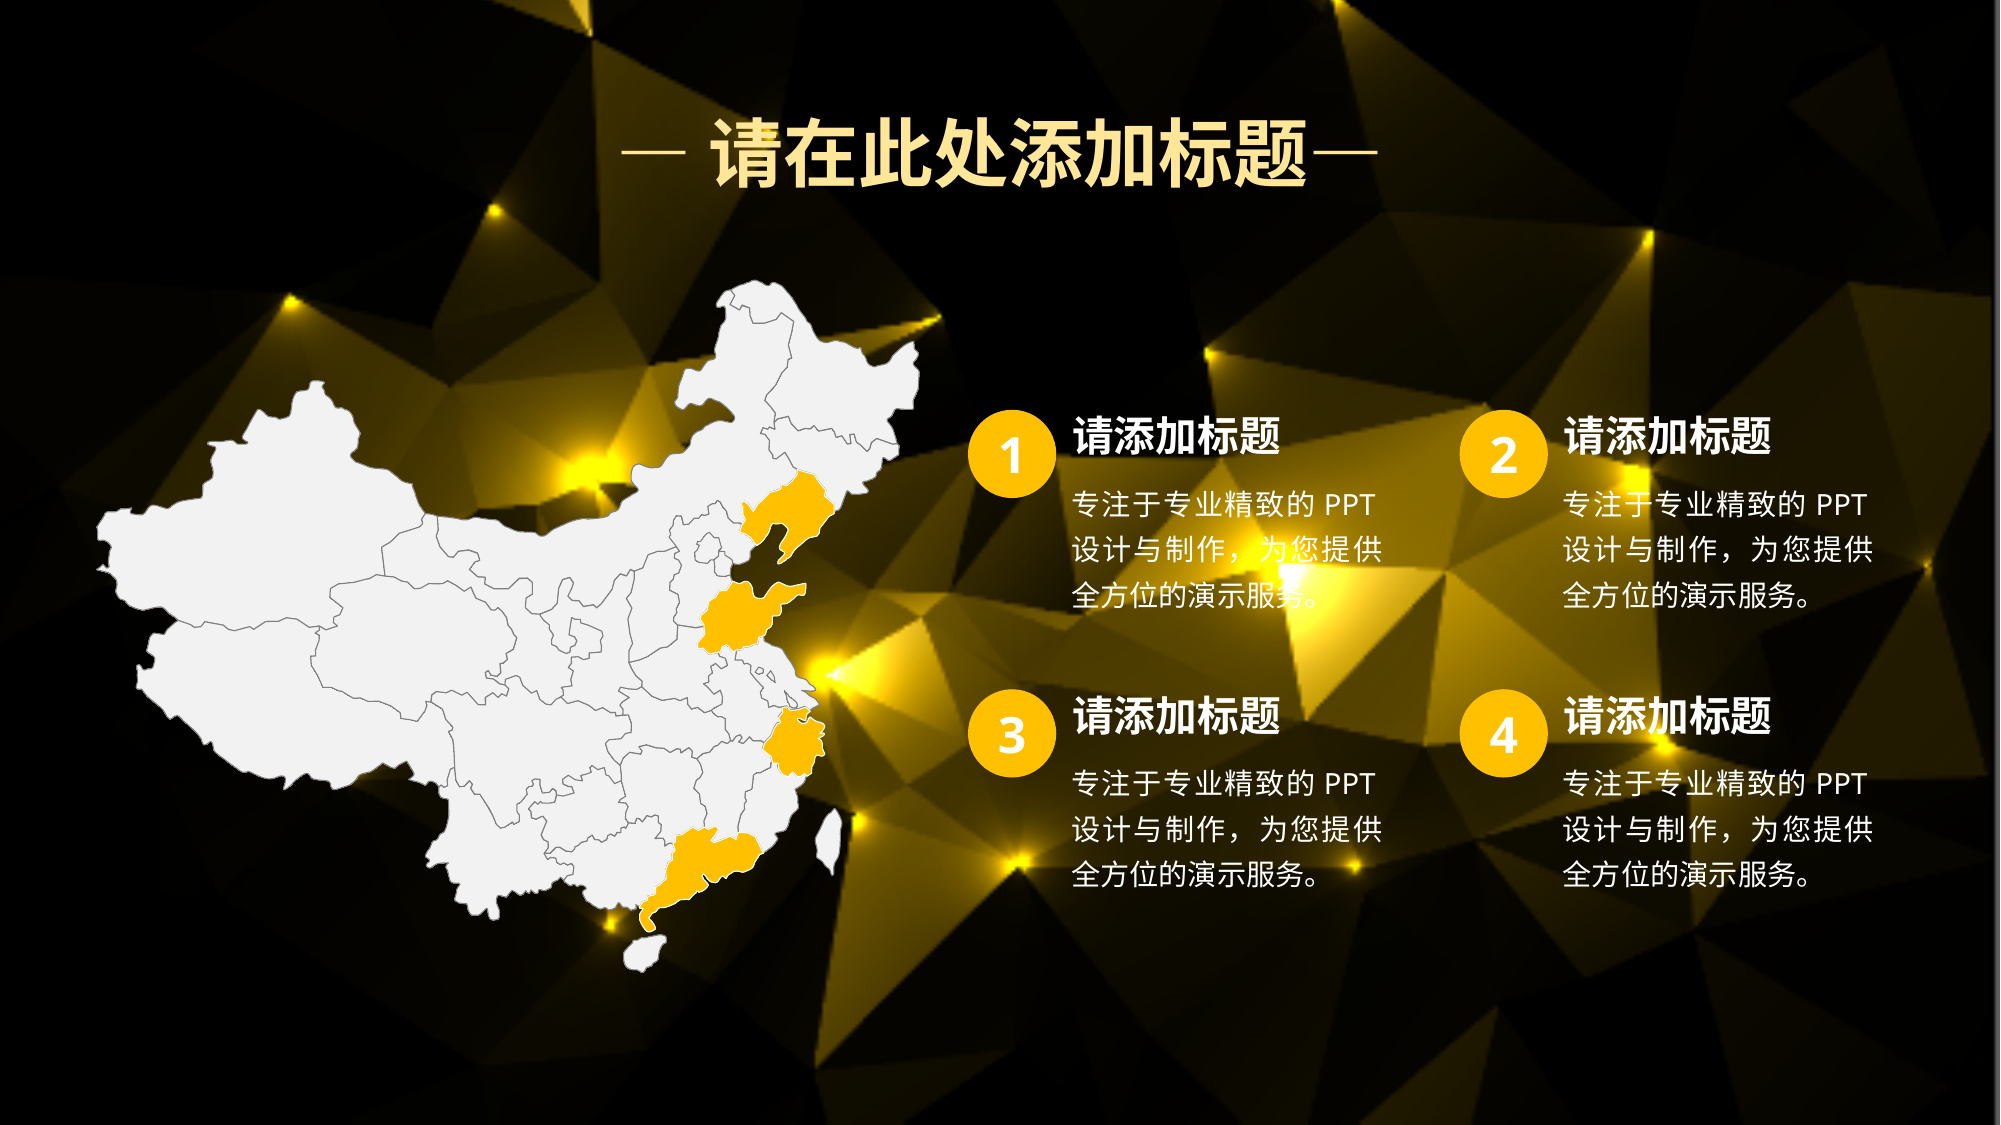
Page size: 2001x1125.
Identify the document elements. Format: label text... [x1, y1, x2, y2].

text_box 专注于专业精致的PPT设计与制作，为您提供全方位的演示服务。 [1547, 747, 1889, 899]
text_box 专注于专业精致的PPT设计与制作，为您提供全方位的演示服务。 [1547, 468, 1889, 620]
text_box 请添加标题 [1057, 682, 1296, 747]
text_box 4 [1458, 688, 1548, 779]
text_box 请添加标题 [1057, 402, 1296, 468]
text_box 请添加标题 [1548, 682, 1788, 747]
text_box 专注于专业精致的PPT设计与制作，为您提供全方位的演示服务。 [1056, 468, 1398, 620]
text_box 2 [1458, 408, 1548, 500]
text_box 3 [966, 688, 1057, 779]
text_box 请添加标题 [1548, 402, 1788, 468]
text_box 1 [966, 408, 1057, 500]
picture [0, 0, 2000, 1125]
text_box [96, 280, 920, 973]
list —请在此处添加标题— [362, 107, 1638, 196]
text_box 专注于专业精致的PPT设计与制作，为您提供全方位的演示服务。 [1056, 747, 1398, 899]
